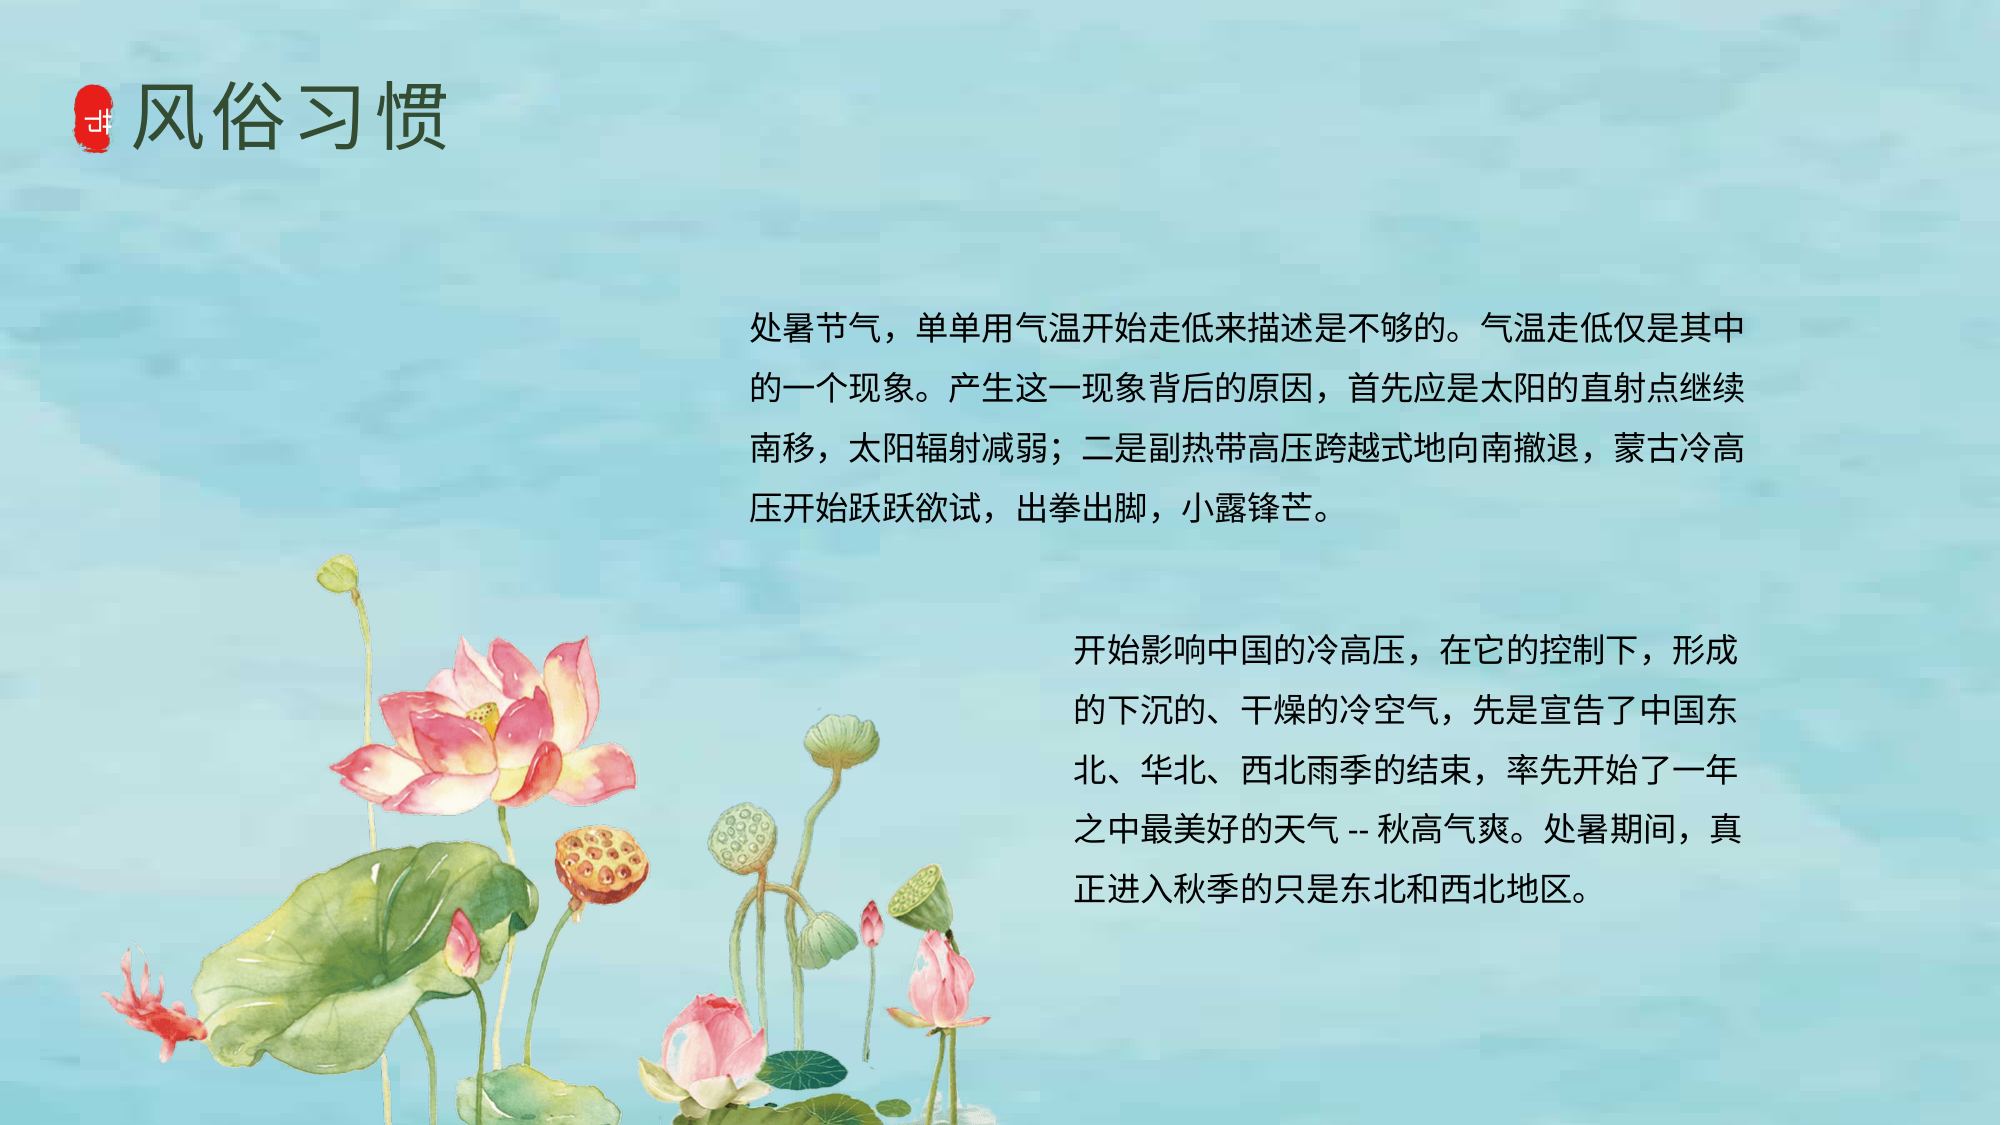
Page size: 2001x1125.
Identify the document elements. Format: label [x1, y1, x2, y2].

picture [0, 0, 2000, 1125]
text_box [58, 62, 529, 169]
